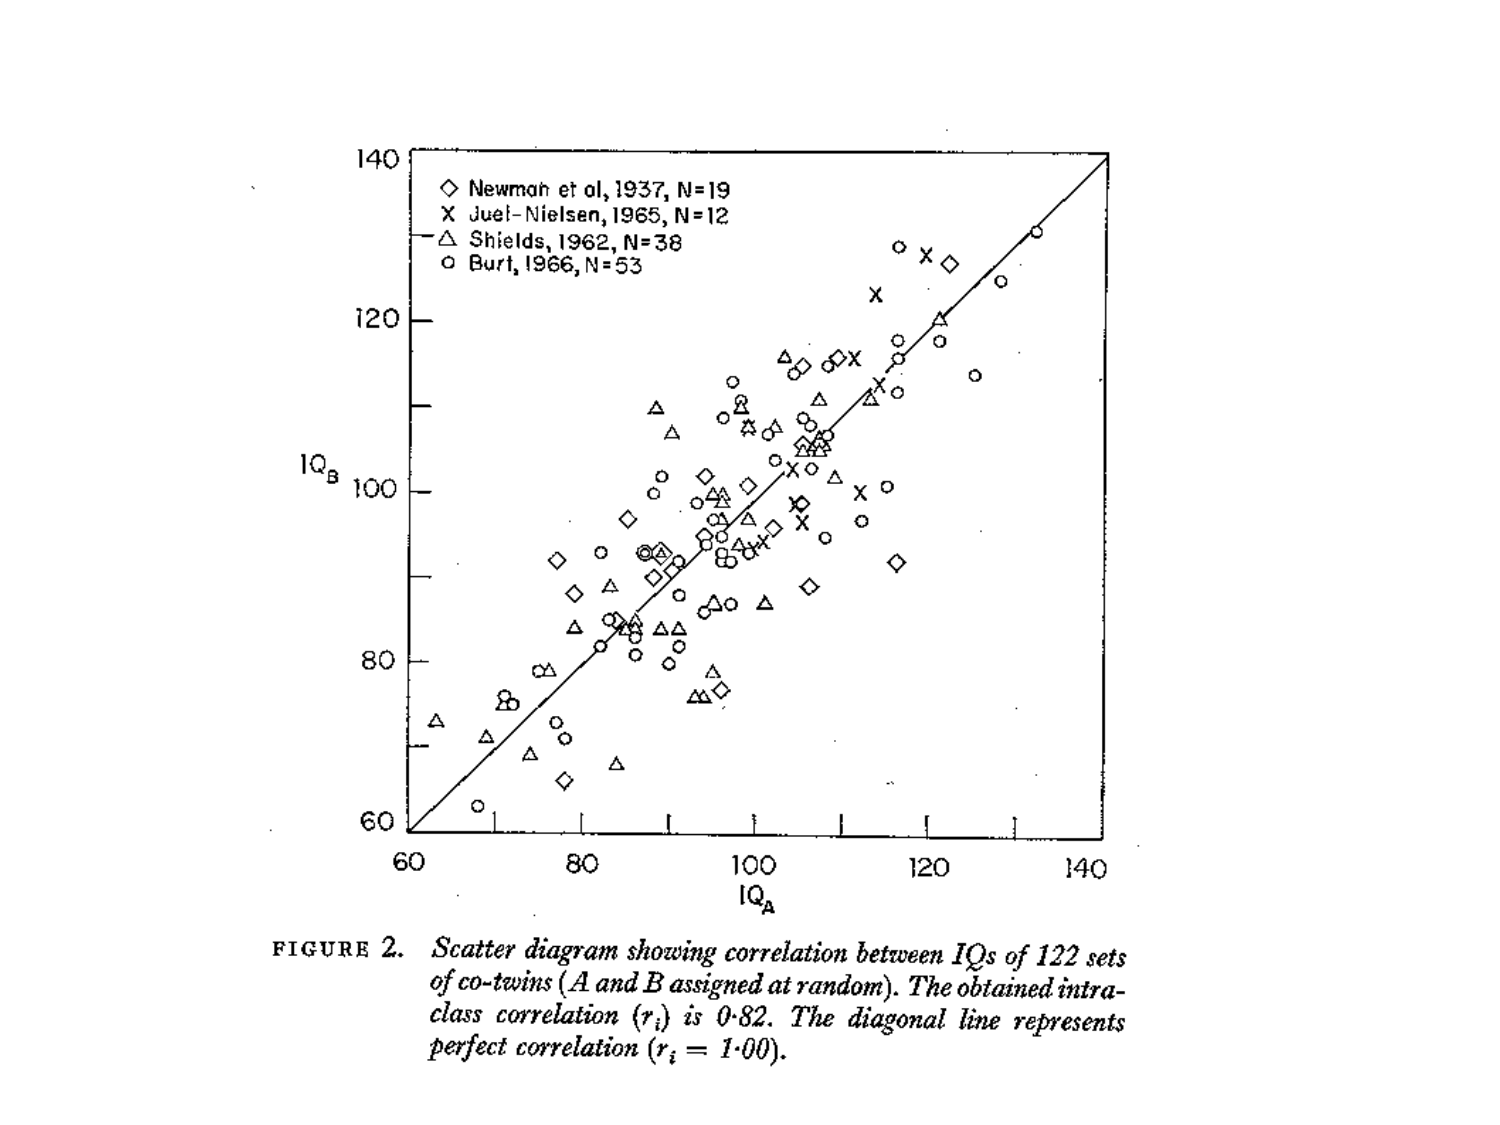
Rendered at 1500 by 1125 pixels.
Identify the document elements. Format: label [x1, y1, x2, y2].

picture [249, 124, 1170, 1076]
